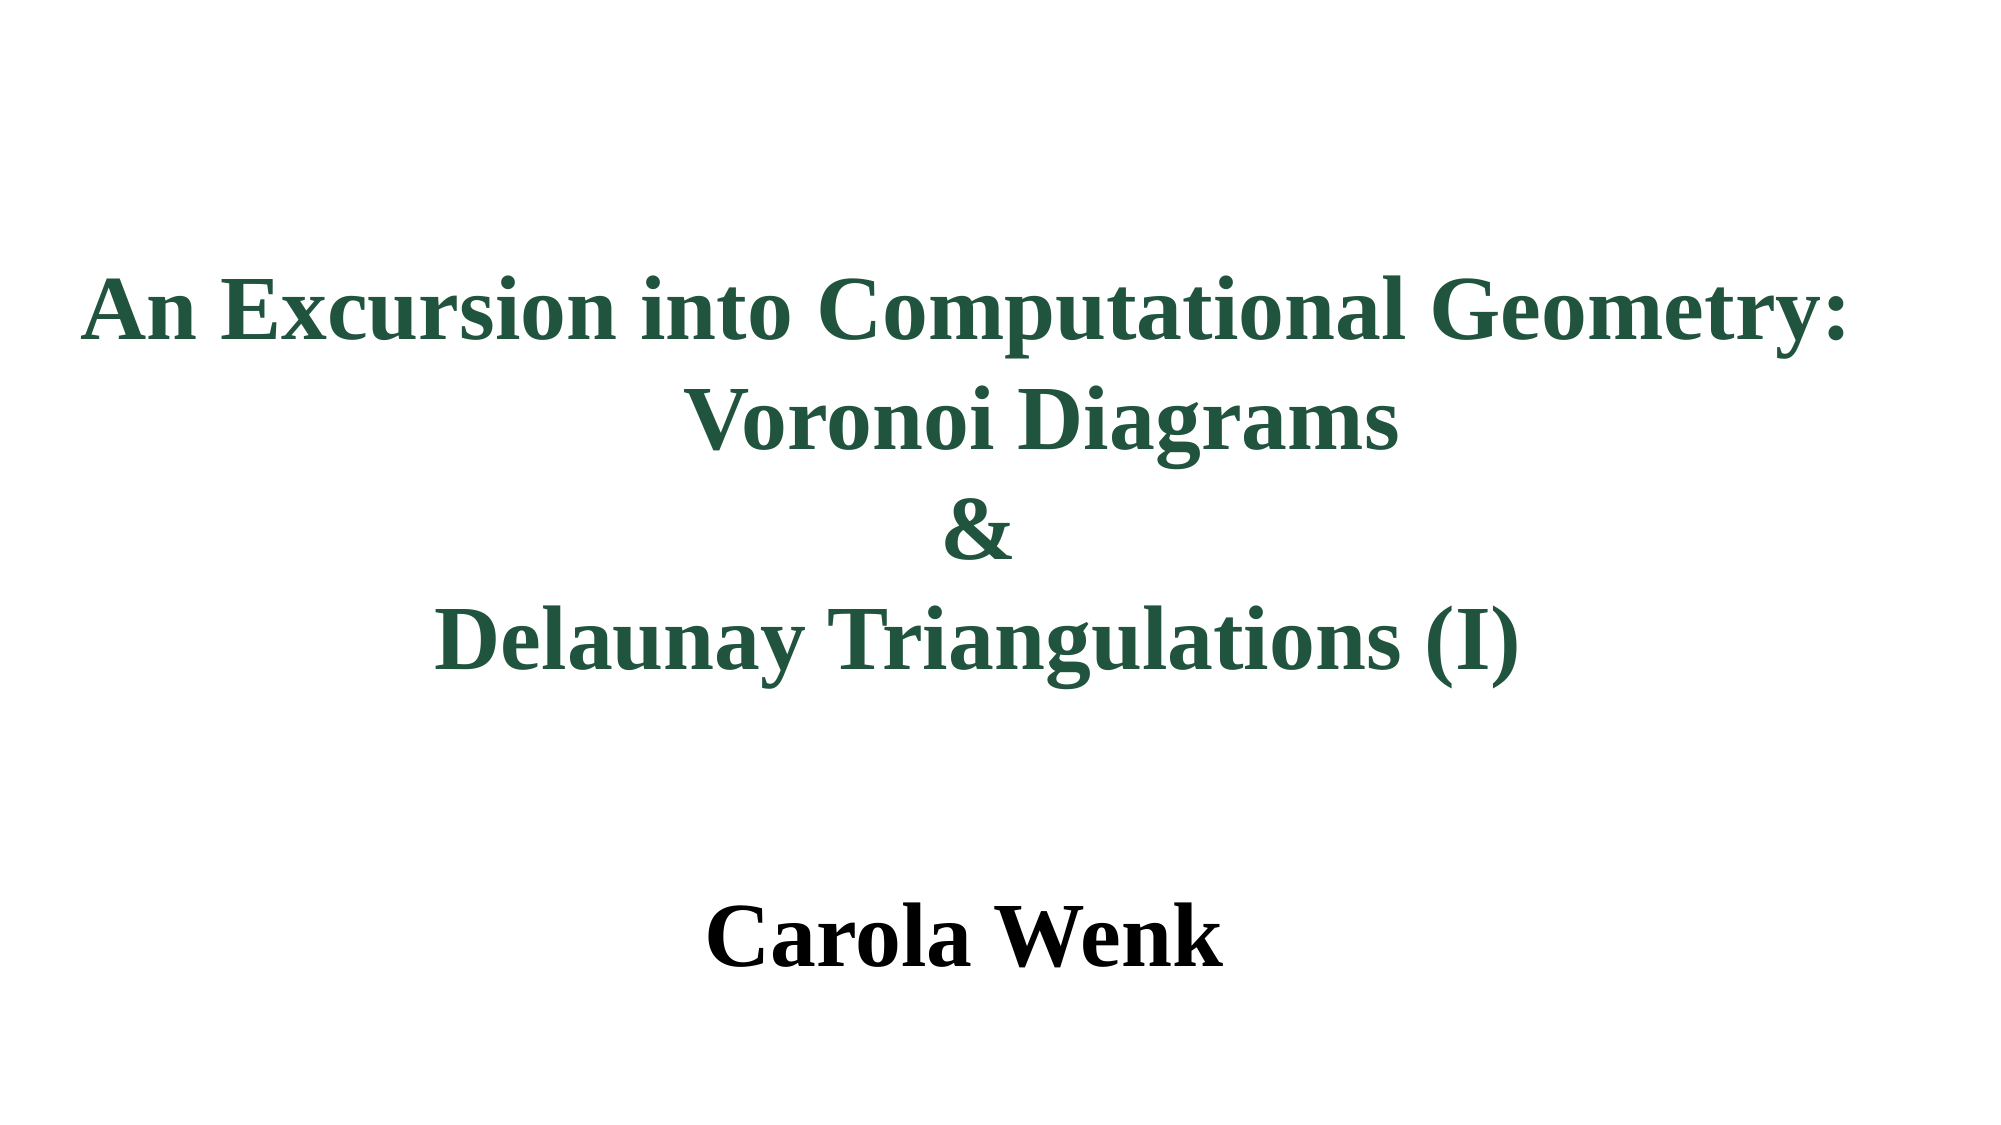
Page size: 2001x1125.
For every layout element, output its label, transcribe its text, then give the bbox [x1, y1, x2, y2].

text_box An Excursion into Computational Geometry: Voronoi Diagrams & Delaunay Triangulations (I) [56, 240, 1902, 696]
text_box Carola Wenk [118, 867, 1811, 993]
